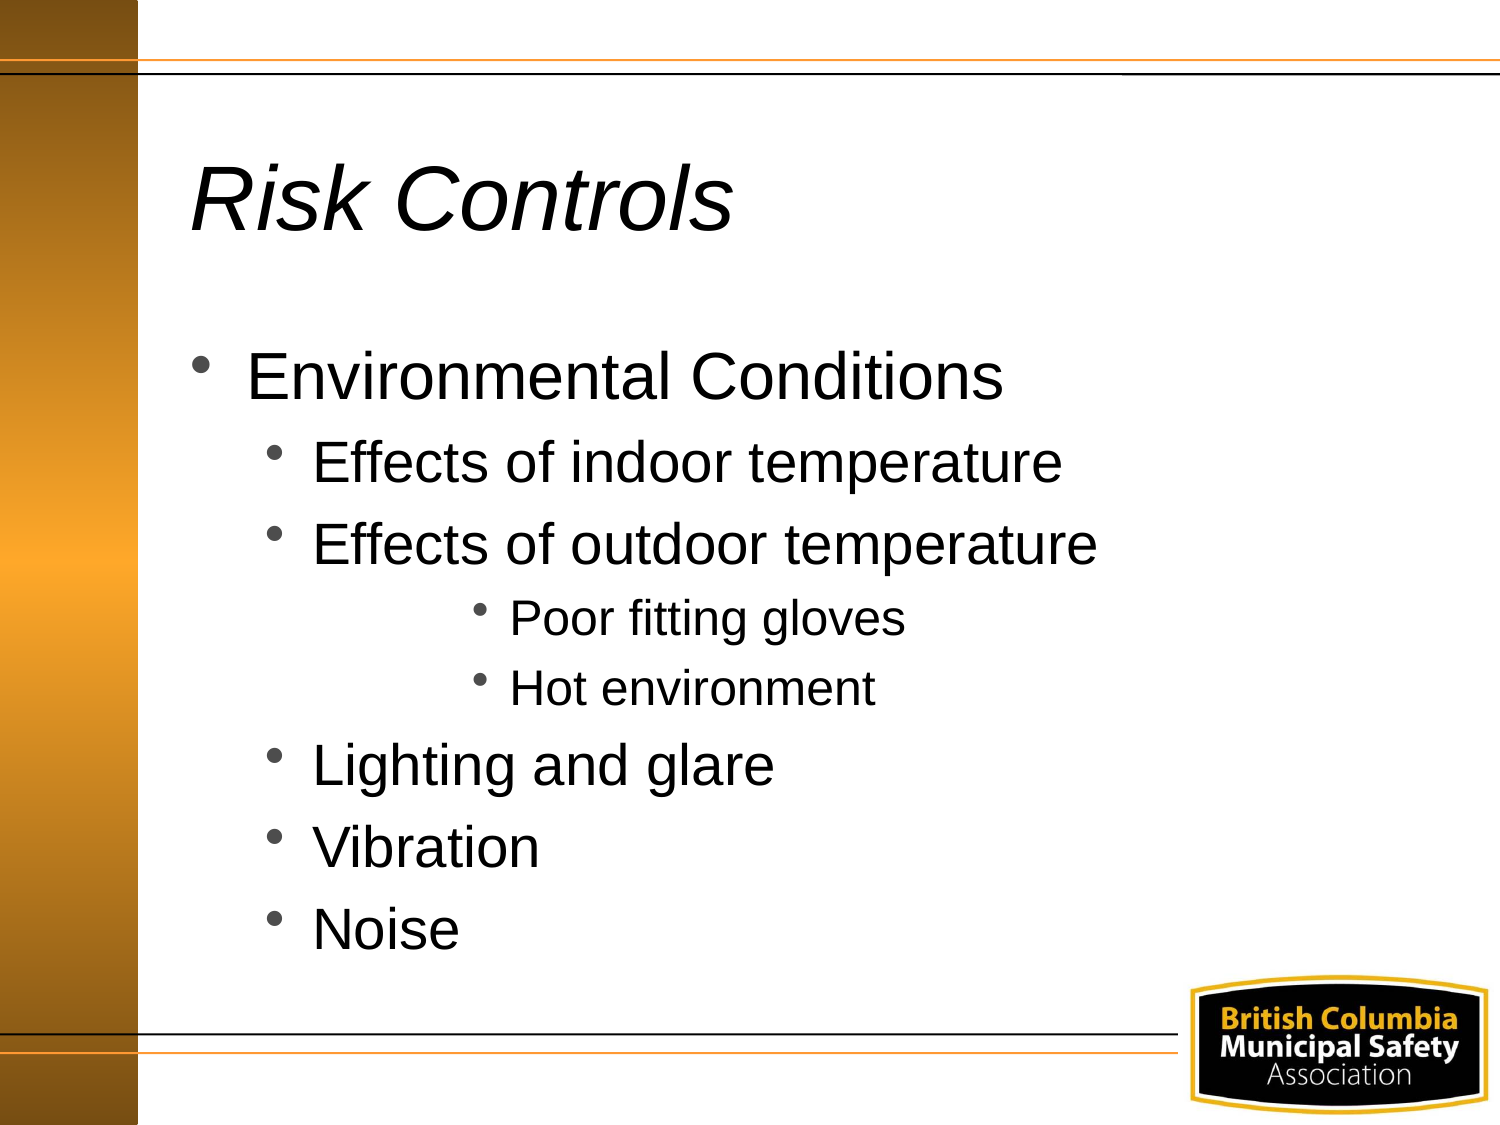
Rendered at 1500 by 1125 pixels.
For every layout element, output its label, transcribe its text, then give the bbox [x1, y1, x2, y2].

list Environmental Conditions Effects of indoor temperature Effects of outdoor temperature Poor fitting gloves Hot environment Lighting and glare Vibration Noise [174, 324, 1451, 1001]
title Risk Controls [174, 99, 1451, 288]
picture [1178, 964, 1500, 1125]
